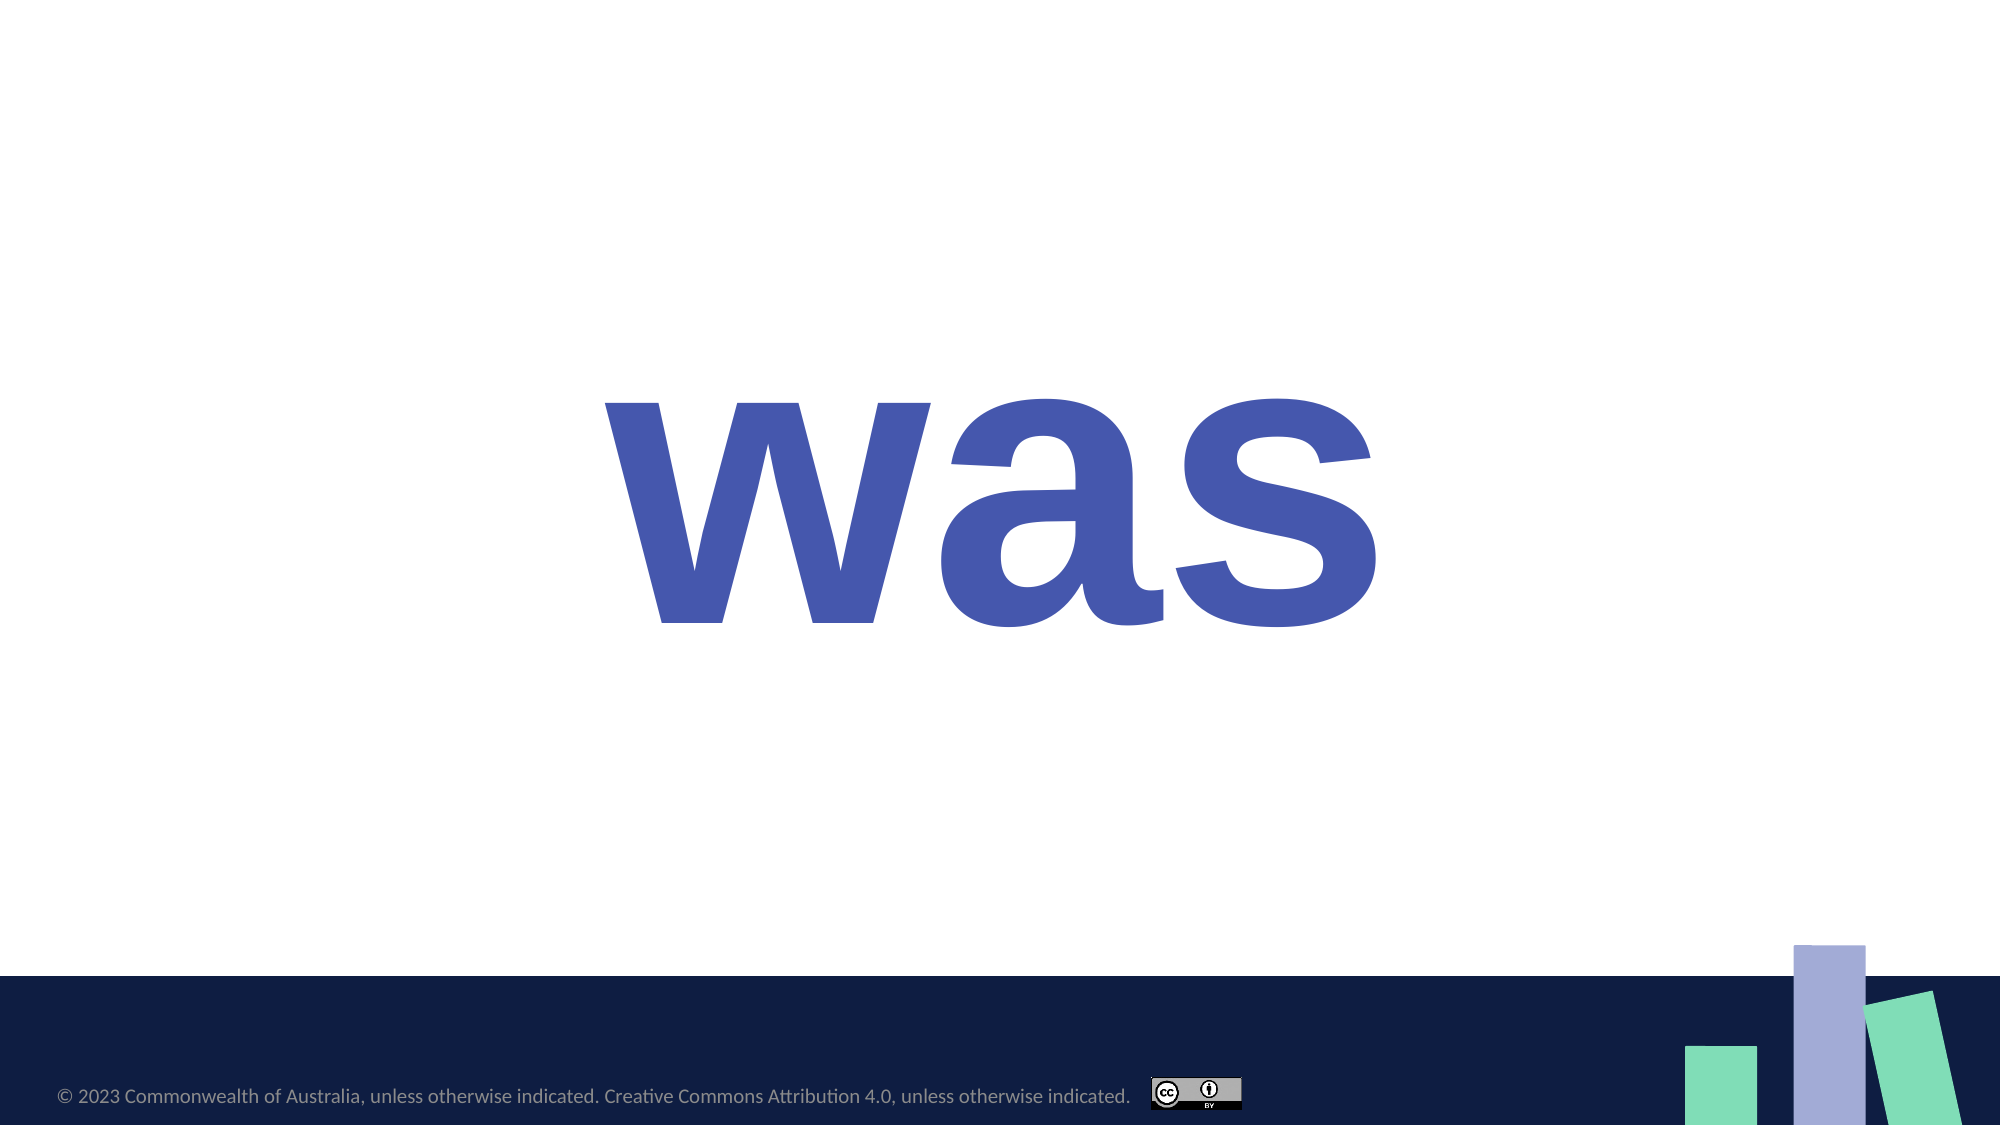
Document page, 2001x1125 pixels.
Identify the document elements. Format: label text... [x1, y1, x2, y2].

title was [0, 224, 2000, 752]
picture [1151, 1077, 1242, 1110]
